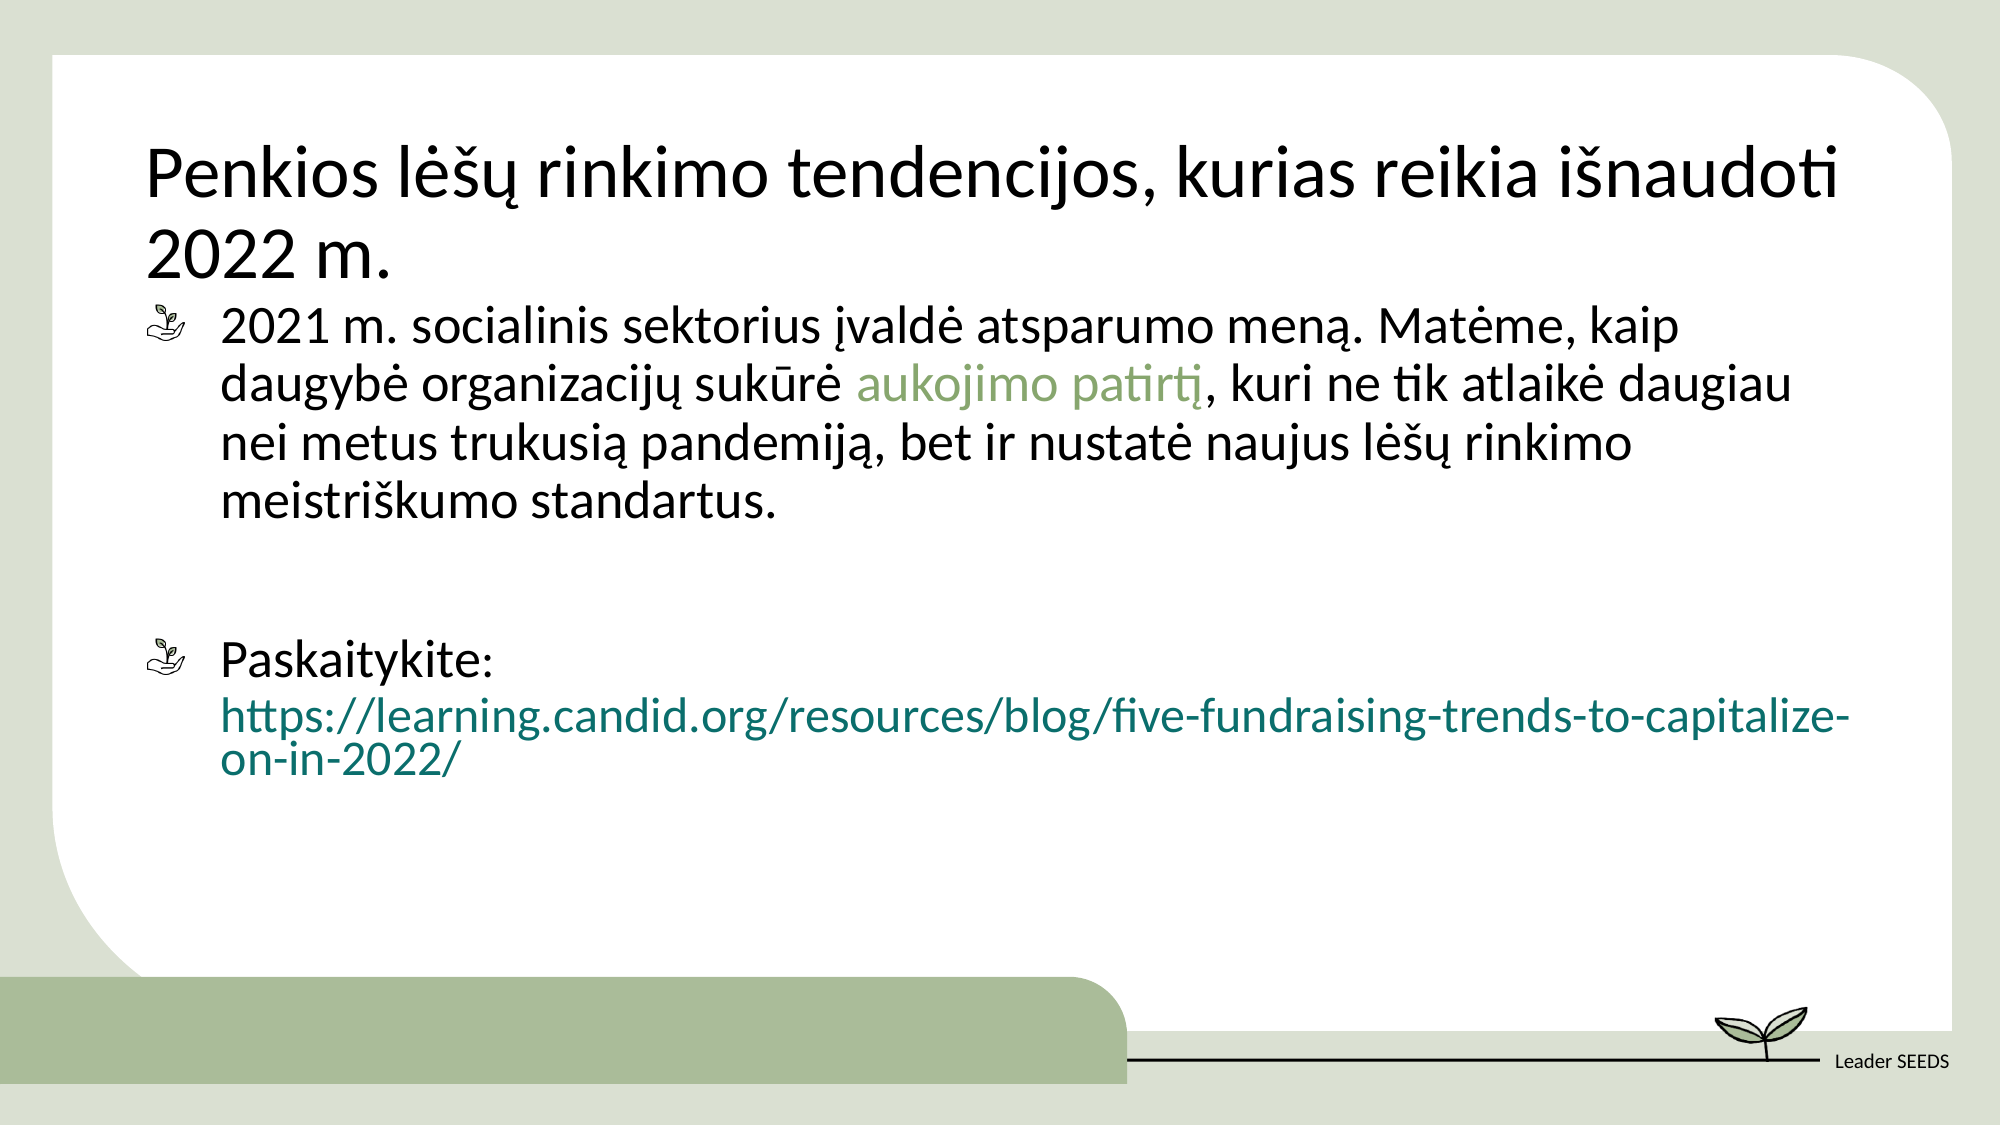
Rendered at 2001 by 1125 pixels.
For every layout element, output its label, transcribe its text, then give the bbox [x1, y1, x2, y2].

picture [145, 303, 187, 342]
picture [145, 637, 187, 676]
list Penkios lėšų rinkimo tendencijos, kurias reikia išnaudoti 2022 m. [130, 124, 1869, 257]
list 2021 m. socialinis sektorius įvaldė atsparumo meną. Matėme, kaip daugybė organizacijų sukūrė aukojimo patirtį, kuri ne tik atlaikė daugiau nei metus trukusią pandemiją, bet ir nustatė naujus lėšų rinkimo meistriškumo standartus. Paskaitykite: https://learning.candid.org/resources/blog/five-fundraising-trends-to-capitalize-on-in-2022/ [130, 289, 1869, 968]
